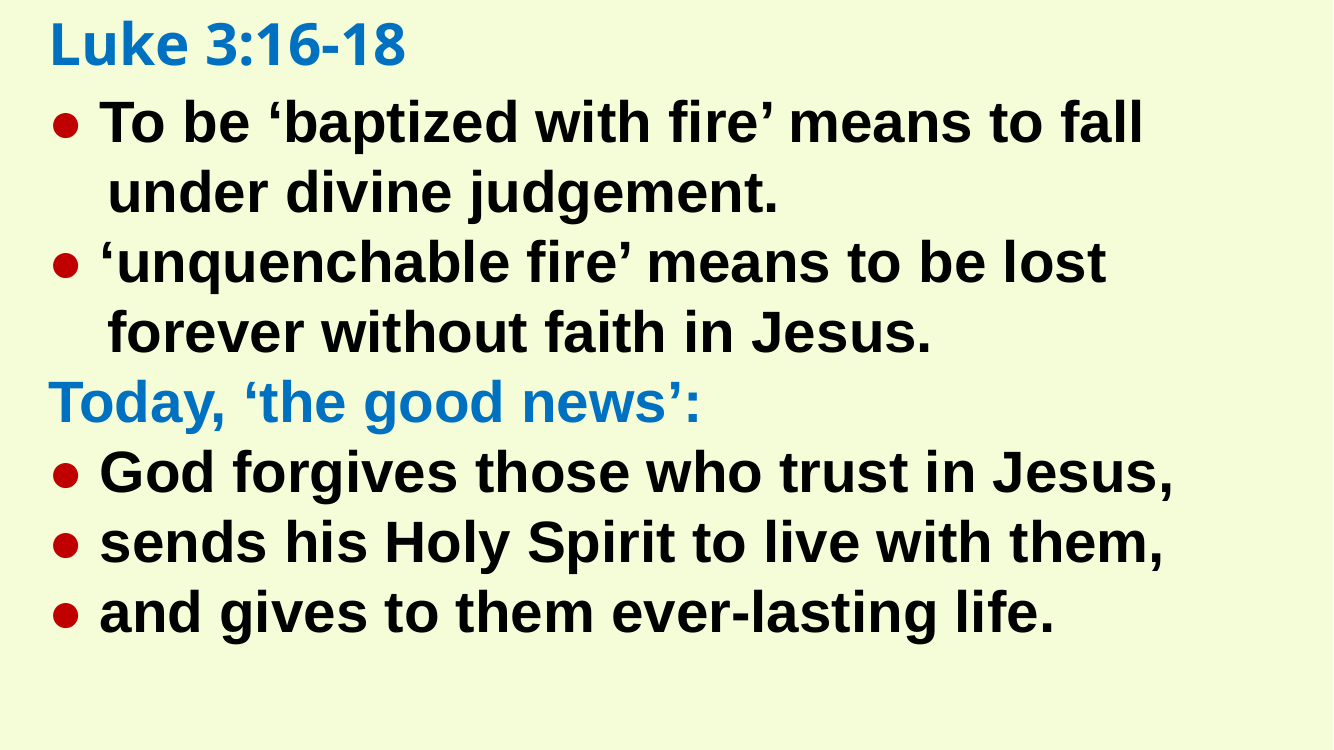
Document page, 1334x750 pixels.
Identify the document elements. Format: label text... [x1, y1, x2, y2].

text_box Luke 3:16-18 [33, 0, 1184, 77]
text_box ● To be ‘baptized with fire’ means to fall under divine judgement. ● ‘unquenchable fire’ means to be lost forever without faith in Jesus. Today, ‘the good news’: ● God forgives those who trust in Jesus, ● sends his Holy Spirit to live with them, ● and gives to them ever-lasting life. [33, 77, 1334, 652]
